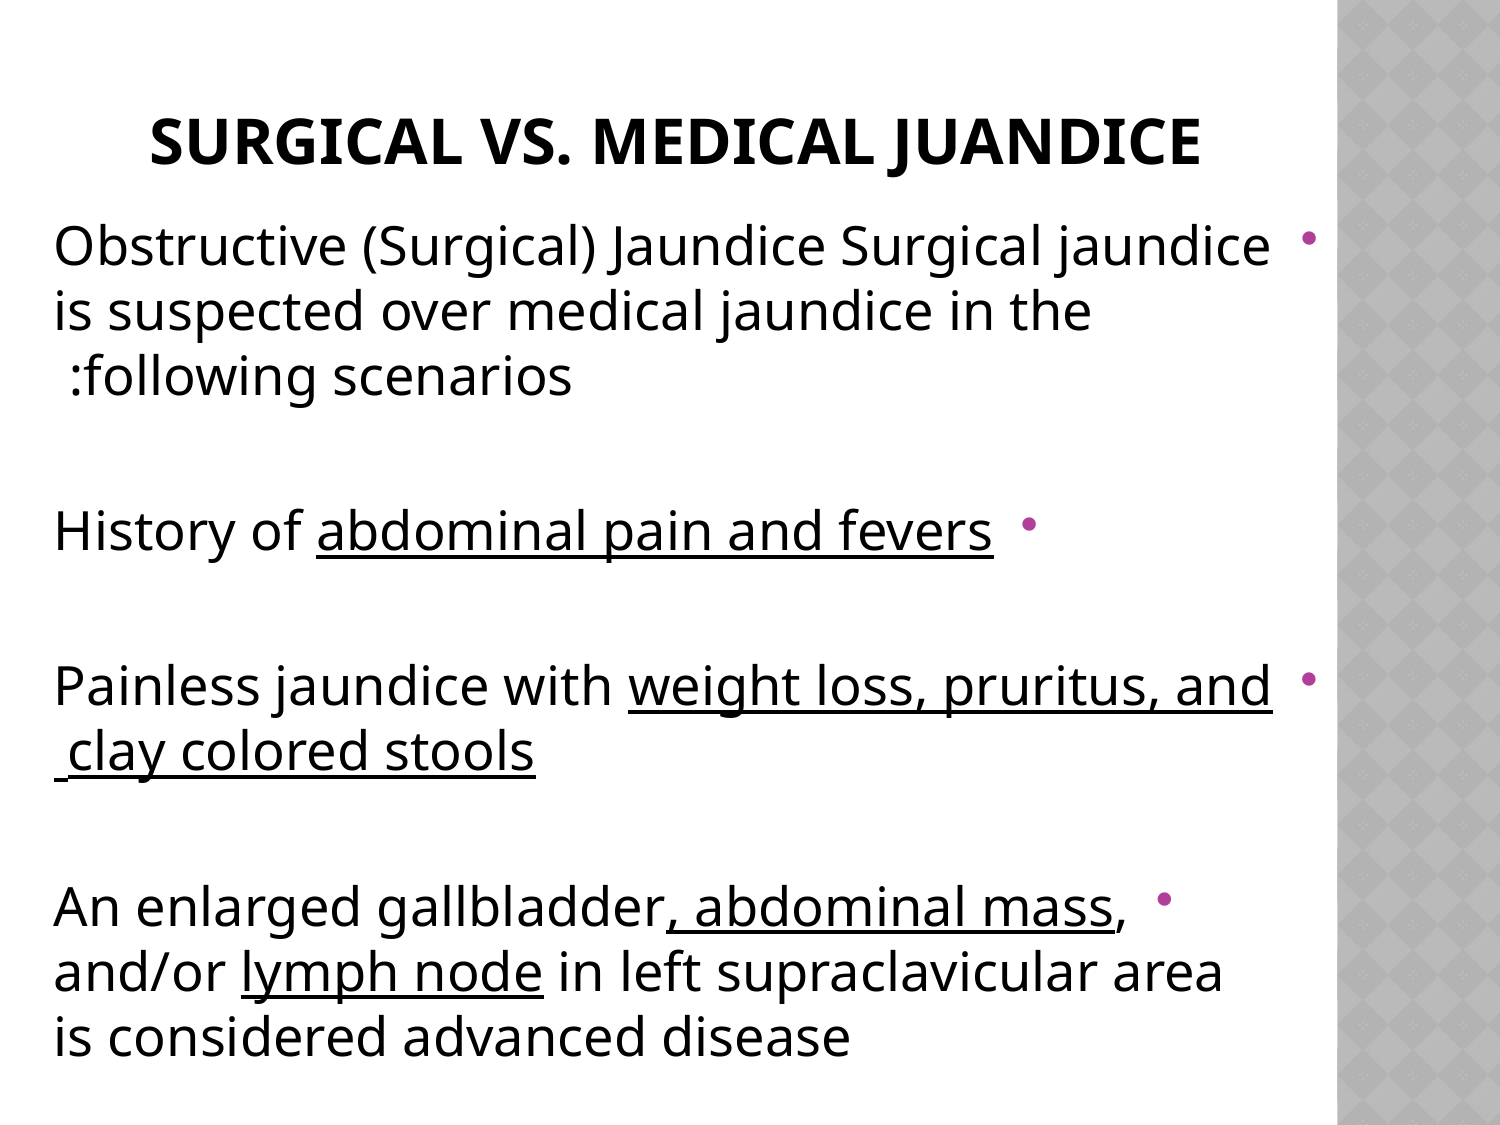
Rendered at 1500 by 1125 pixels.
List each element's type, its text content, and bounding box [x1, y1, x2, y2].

title Surgical VS. medical Juandice [75, 52, 1263, 177]
list Obstructive (Surgical) Jaundice Surgical jaundice is suspected over medical jaundice in the following scenarios: History of abdominal pain and fevers Painless jaundice with weight loss, pruritus, and clay colored stools An enlarged gallbladder, abdominal mass, and/or lymph node in left supraclavicular area is considered advanced disease [39, 203, 1339, 1125]
